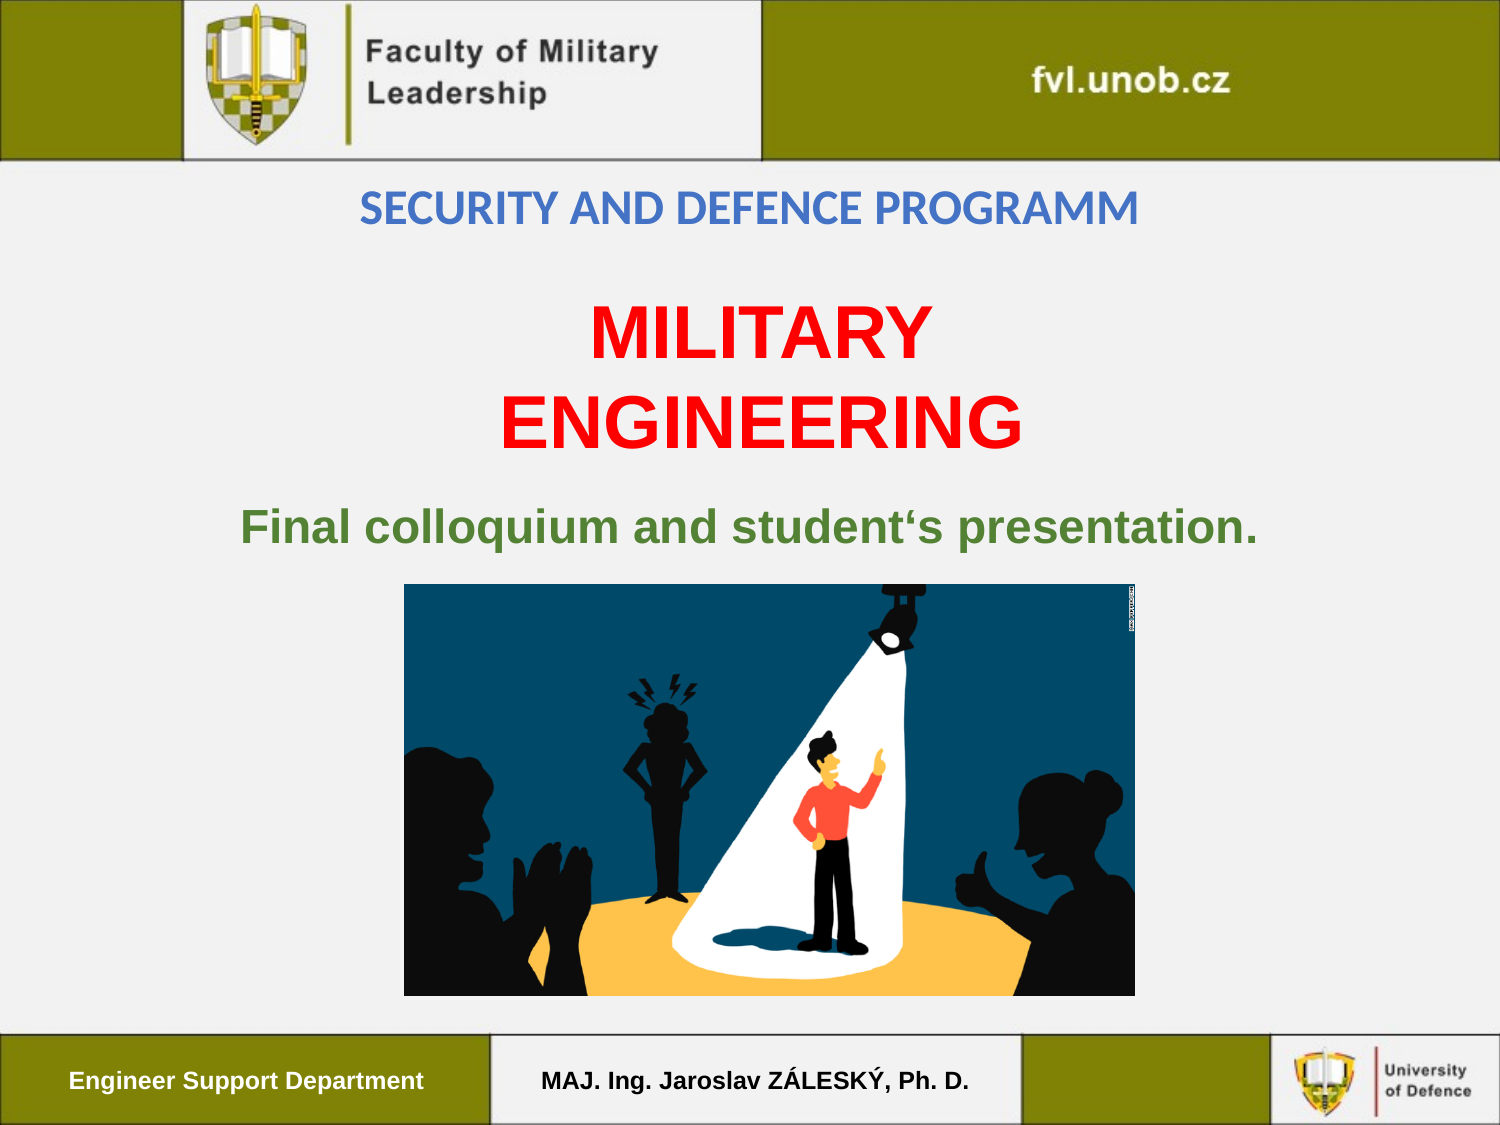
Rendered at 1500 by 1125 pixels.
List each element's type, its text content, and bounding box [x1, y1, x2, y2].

title MILITARY ENGINEERING [12, 259, 1500, 487]
picture [0, 230, 1500, 488]
footer MAJ. Ing. Jaroslav ZÁLESKÝ, Ph. D. [491, 1035, 1021, 1125]
text_box Final colloquium and student‘s presentation. [0, 488, 1500, 561]
slide_number Engineer Support Department [0, 1033, 493, 1125]
text_box SECURITY AND DEFENCE PROGRAMM [0, 167, 1500, 230]
picture [0, 0, 1500, 167]
picture [0, 561, 1500, 1125]
